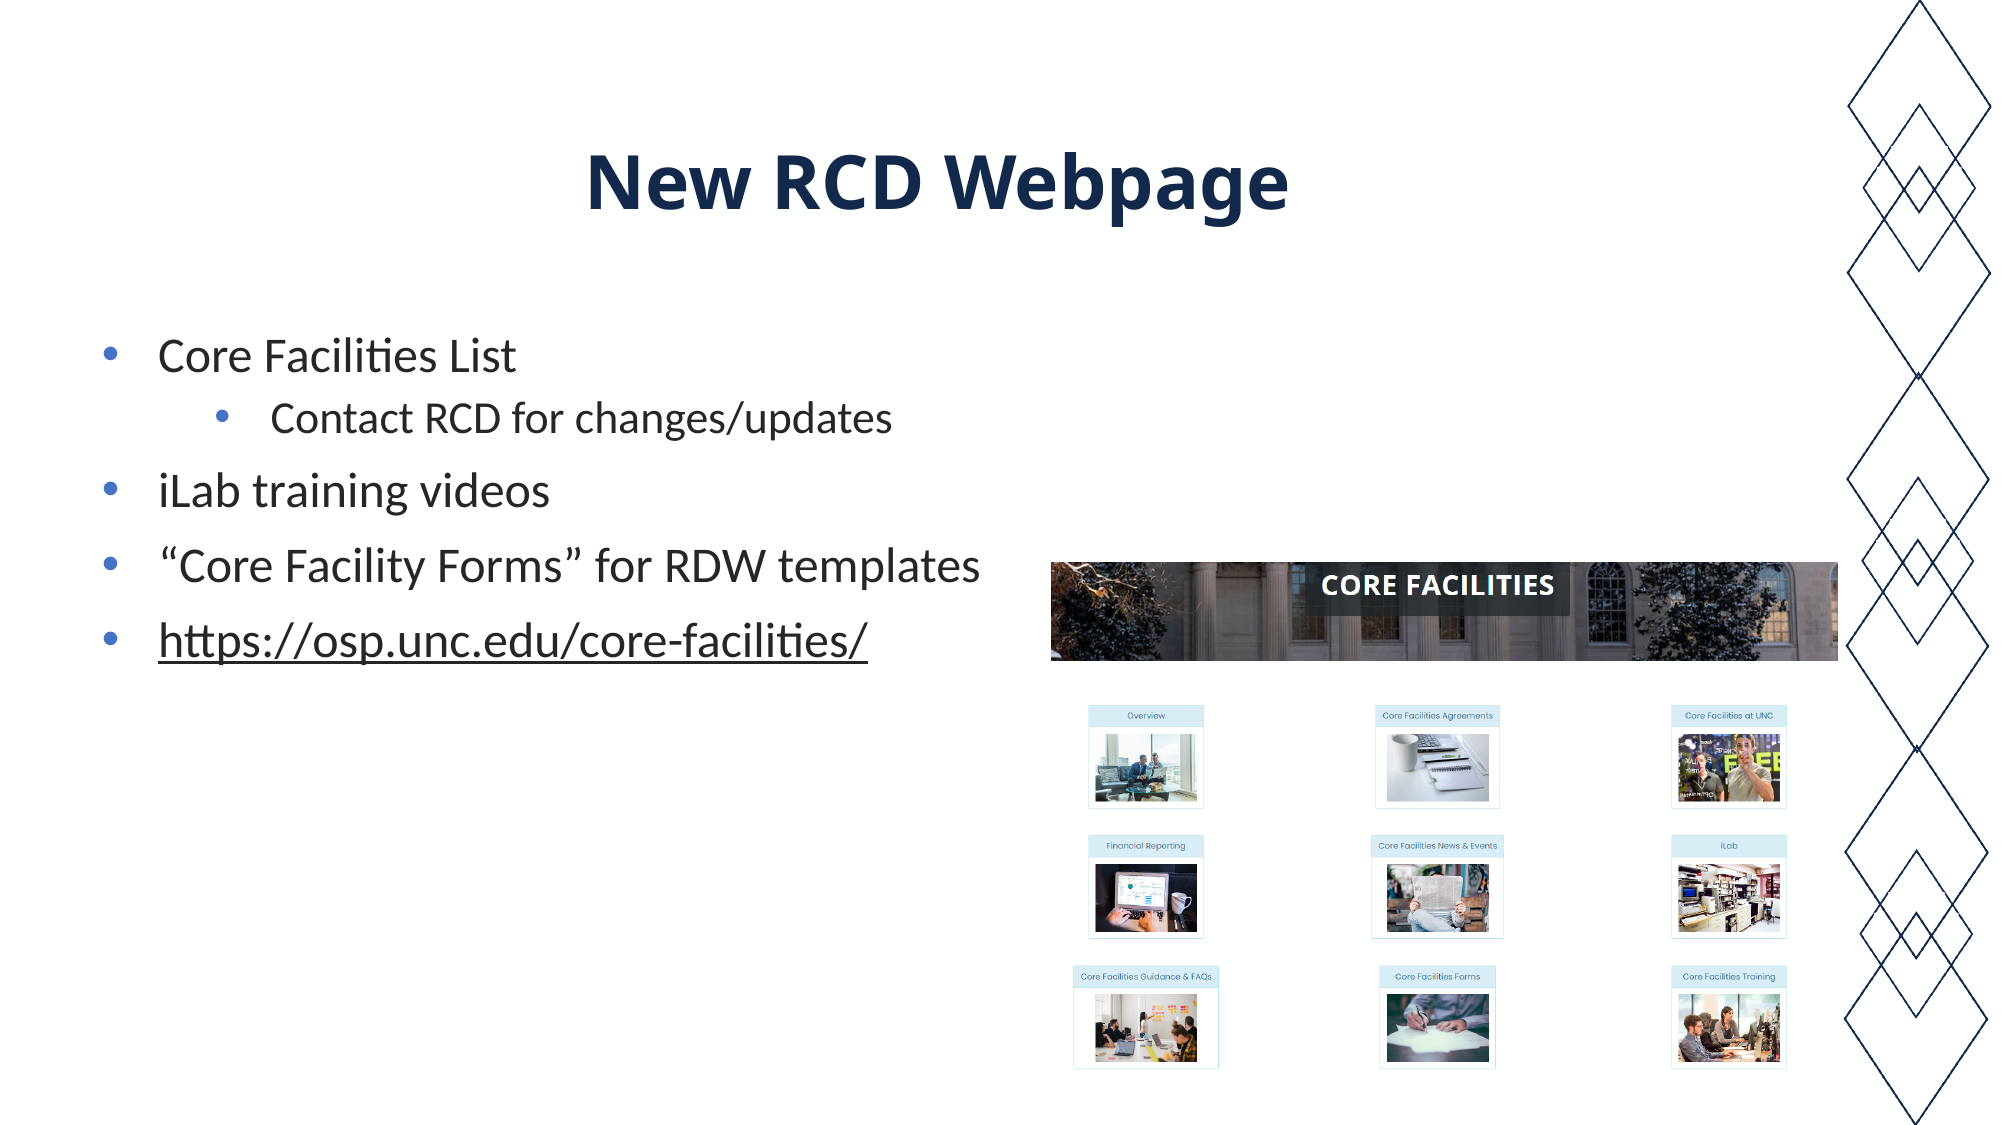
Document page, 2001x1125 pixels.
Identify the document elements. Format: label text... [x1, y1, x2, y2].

picture [1843, 0, 1992, 1125]
picture [1051, 562, 1838, 1088]
list Core Facilities List Contact RCD for changes/updates iLab training videos “Core Facility Forms” for RDW templates https://osp.unc.edu/core-facilities/ [86, 322, 1035, 1029]
title New RCD Webpage [86, 75, 1809, 295]
